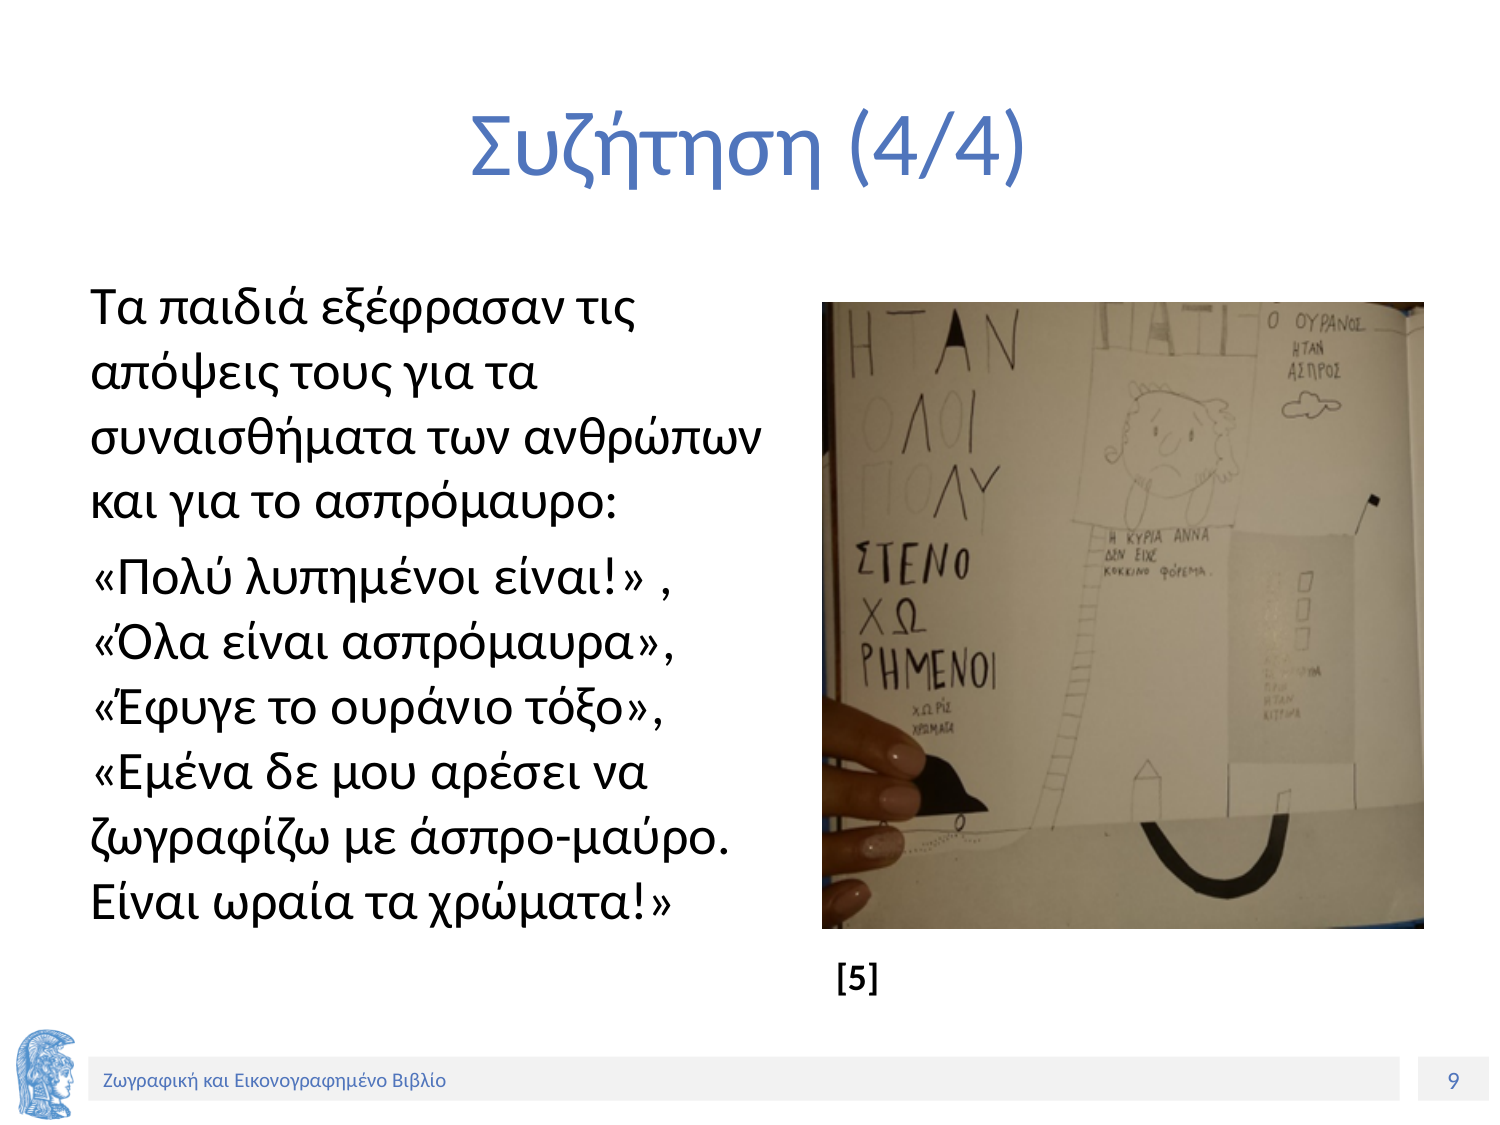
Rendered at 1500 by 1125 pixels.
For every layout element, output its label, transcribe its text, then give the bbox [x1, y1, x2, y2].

title Συζήτηση (4/4) [75, 45, 1425, 233]
picture [9, 1026, 81, 1120]
list Τα παιδιά εξέφρασαν τις απόψεις τους για τα συναισθήματα των ανθρώπων και για το ασπρόμαυρο: «Πολύ λυπημένοι είναι!» , «Όλα είναι ασπρόμαυρα», «Έφυγε το ουράνιο τόξο», «Εμένα δε μου αρέσει να ζωγραφίζω με άσπρο-μαύρο. Είναι ωραία τα χρώματα!» [75, 262, 786, 1005]
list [821, 302, 1424, 929]
text_box [5] [820, 946, 899, 1006]
